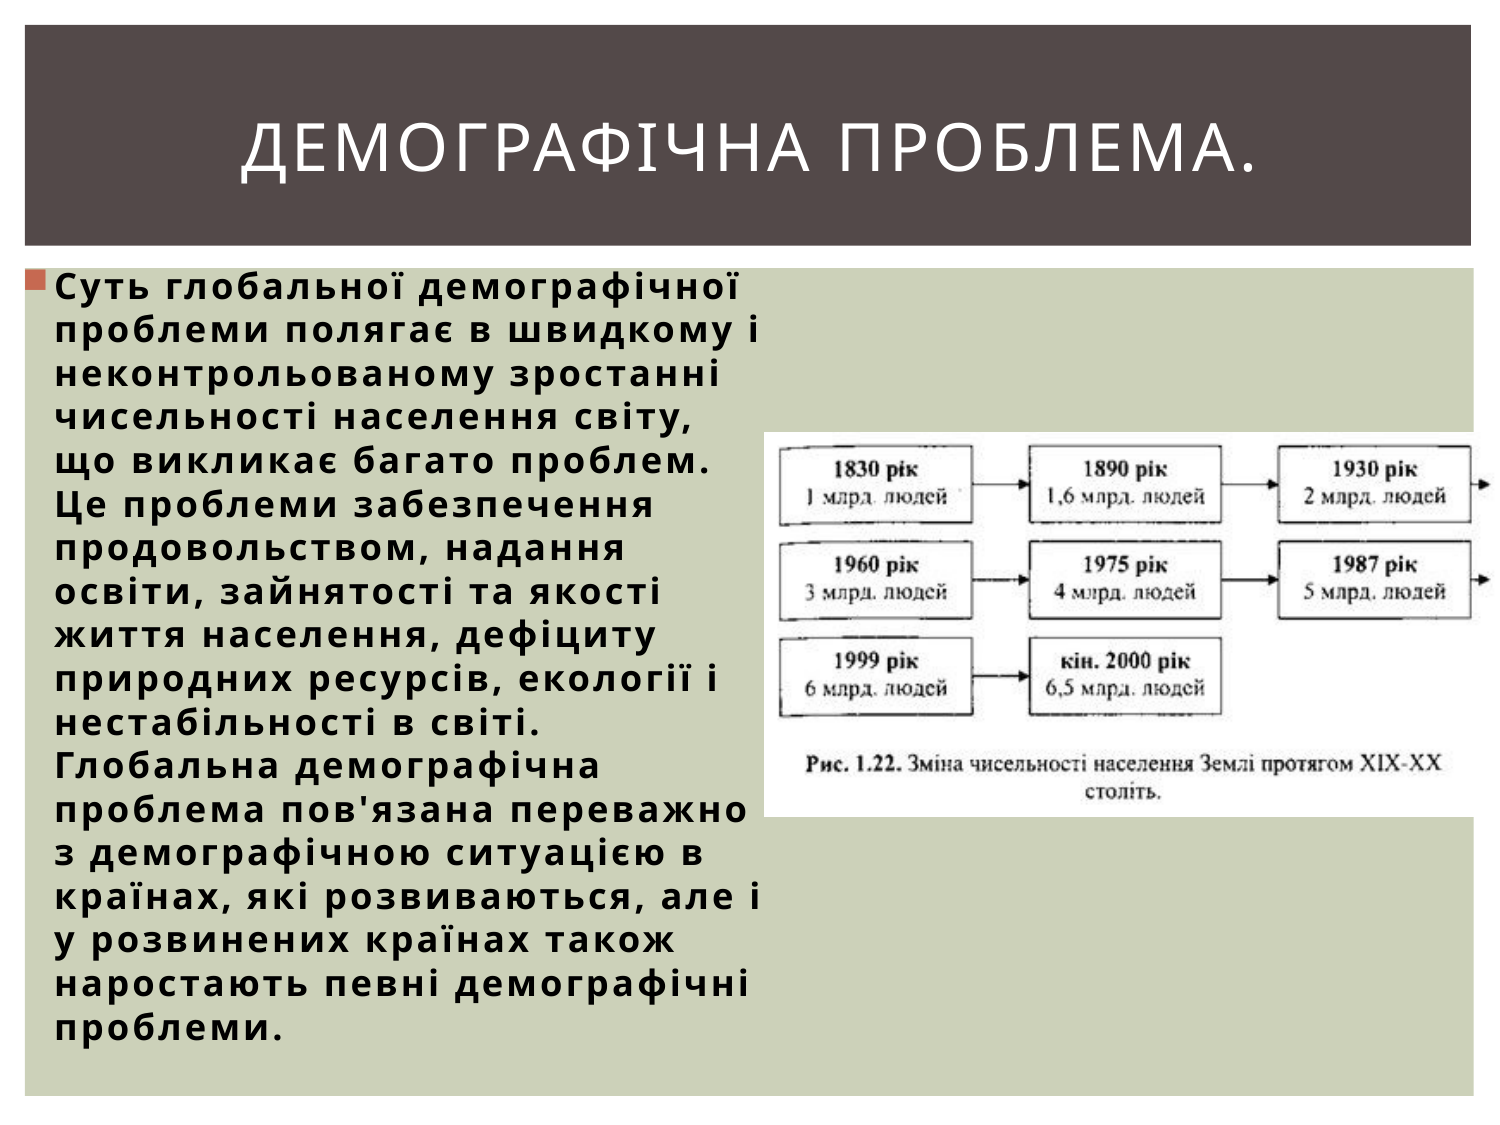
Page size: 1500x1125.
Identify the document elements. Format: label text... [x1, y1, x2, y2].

list Суть глобальної демографічної проблеми полягає в швидкому і неконтрольованому зростанні чисельності населення світу, що викликає багато проблем. Це проблеми забезпечення продовольством, надання освіти, зайнятості та якості життя населення, дефіциту природних ресурсів, екології і нестабільності в світі. Глобальна демографічна проблема пов'язана переважно з демографічною ситуацією в країнах, які розвиваються, але і у розвинених країнах також наростають певні демографічні проблеми. [0, 255, 786, 1125]
title Демографічна проблема. [62, 58, 1438, 232]
picture [763, 432, 1500, 817]
